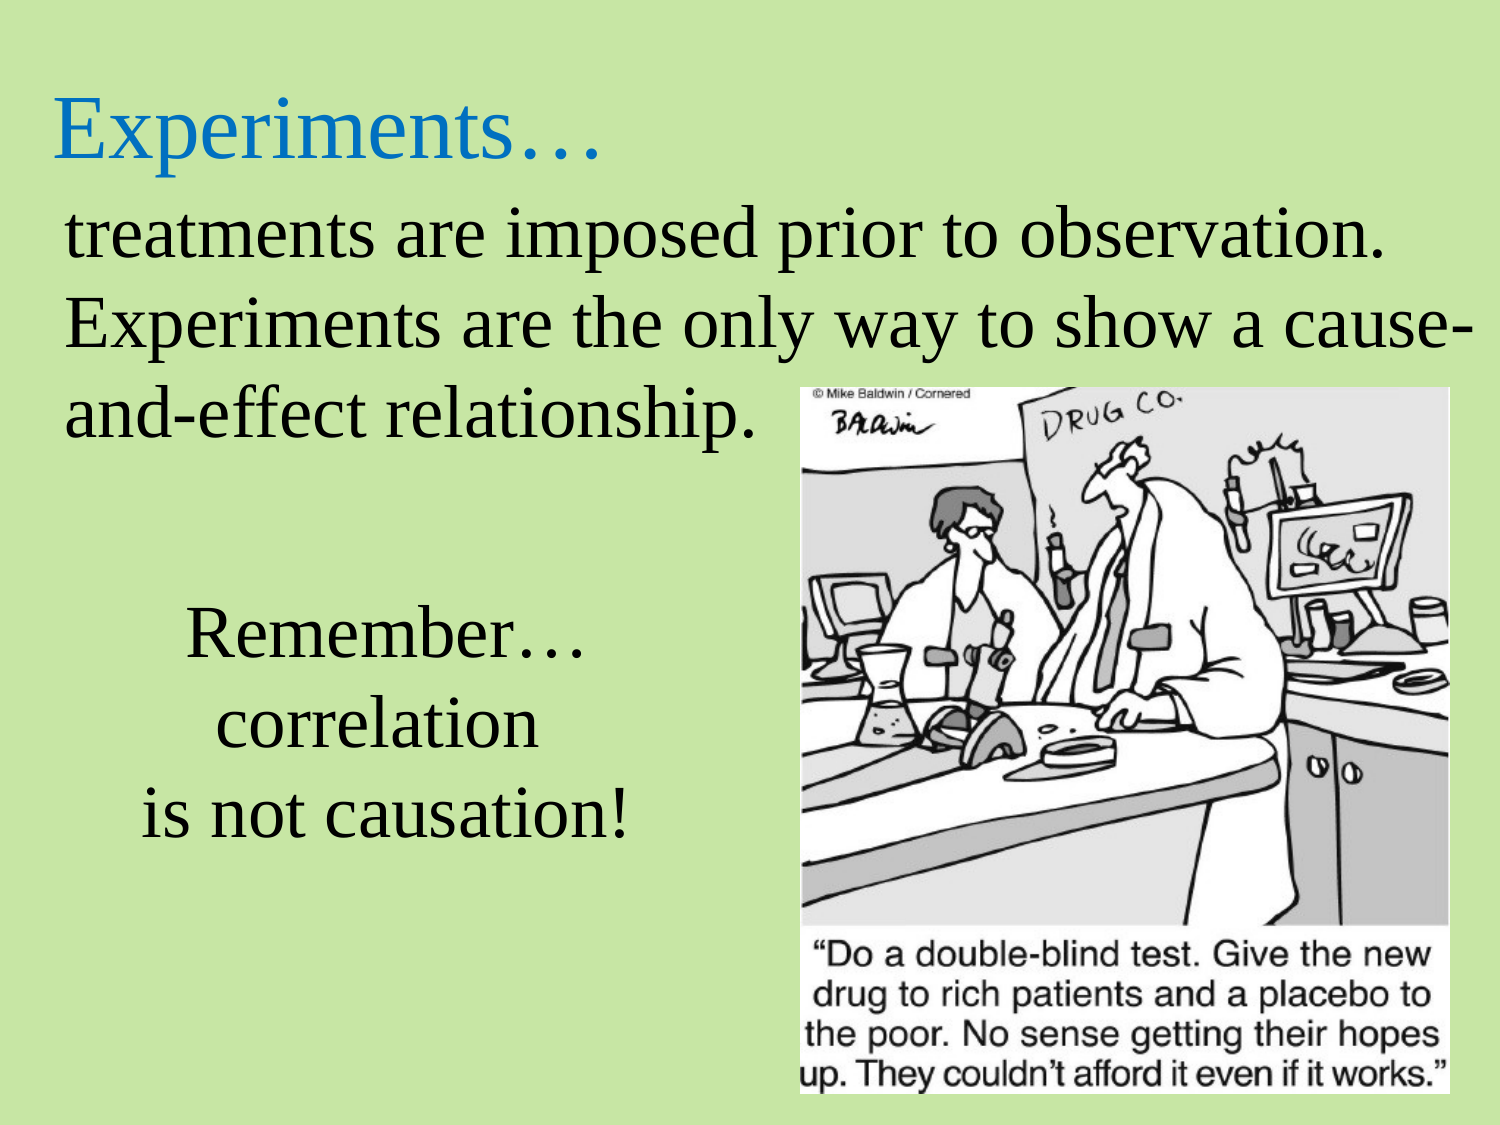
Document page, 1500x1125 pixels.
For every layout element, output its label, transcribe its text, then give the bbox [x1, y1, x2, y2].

text_box Experiments… [37, 0, 1438, 295]
text_box Remember… correlation is not causation! [99, 574, 675, 970]
picture [799, 387, 1451, 1095]
text_box treatments are imposed prior to observation. Experiments are the only way to show a cause-and-effect relationship. [50, 174, 1500, 460]
